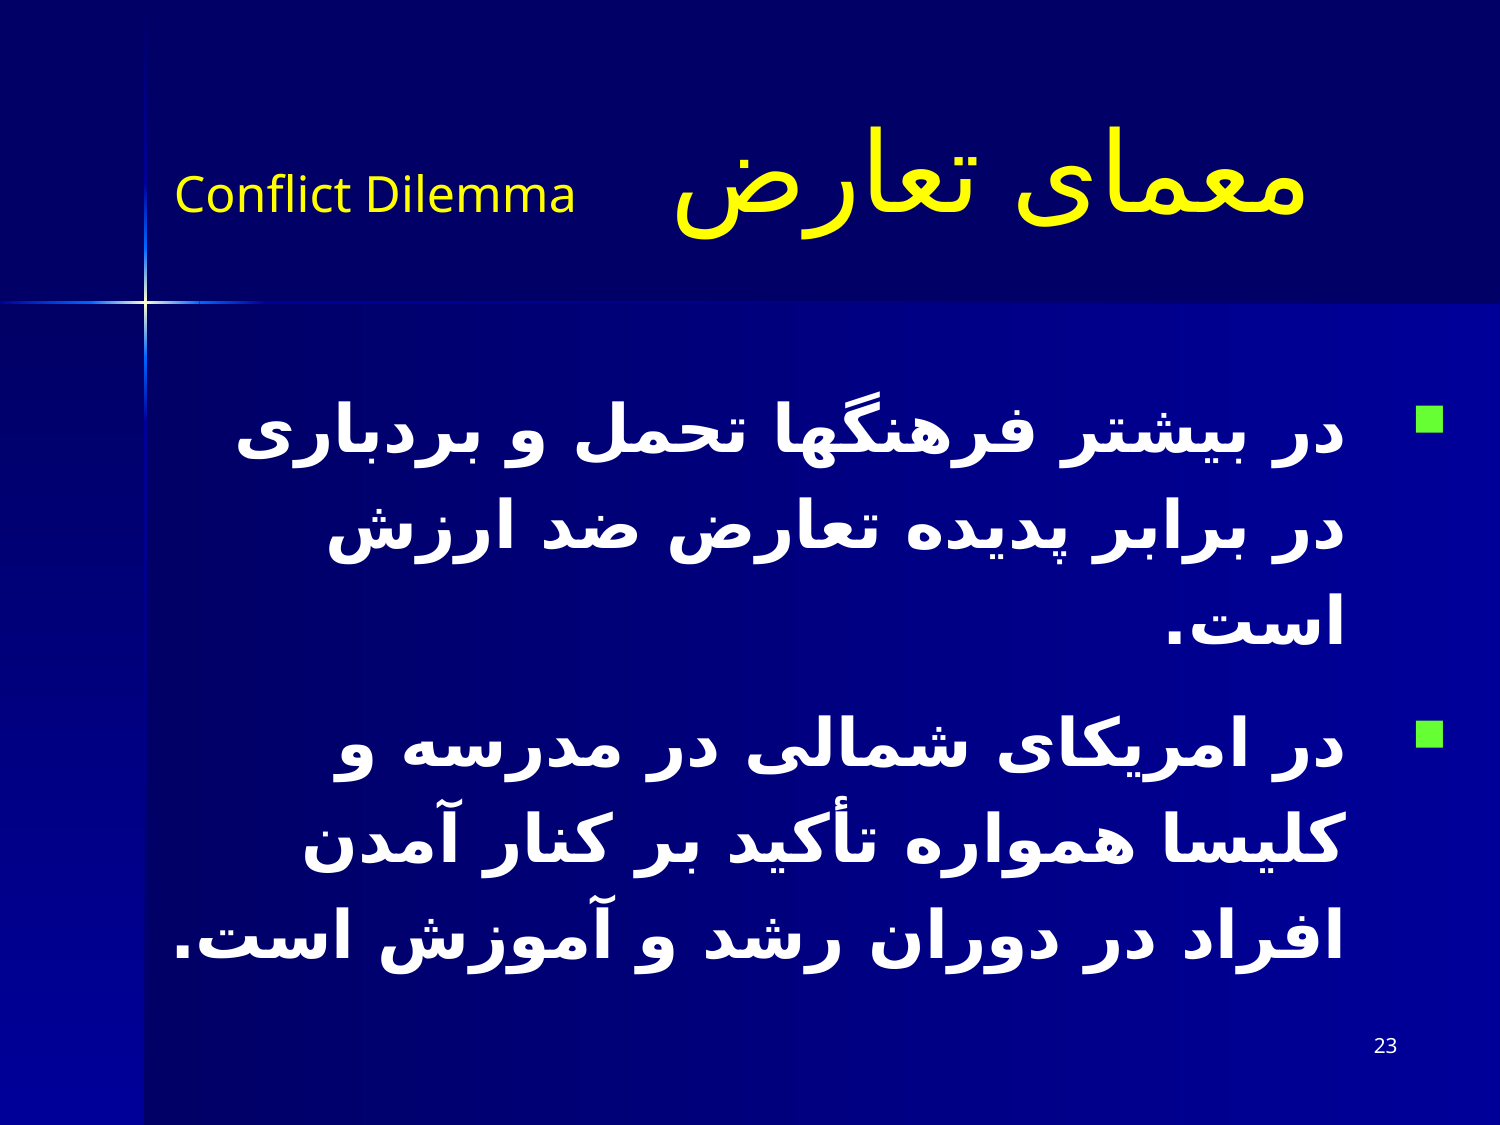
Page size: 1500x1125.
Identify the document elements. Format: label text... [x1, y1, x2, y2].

slide_number 23 [1099, 1038, 1413, 1101]
text_box در بیشتر فرهنگها تحمل و بردباری در برابر پدیده تعارض ضد ارزش است. در امریکای شمالی در مدرسه و کلیسا همواره تأکید بر کنار آمدن افراد در دوران رشد و آموزش است. [137, 362, 1463, 1038]
title معمای تعارض Conflict Dilemma [74, 49, 1413, 286]
